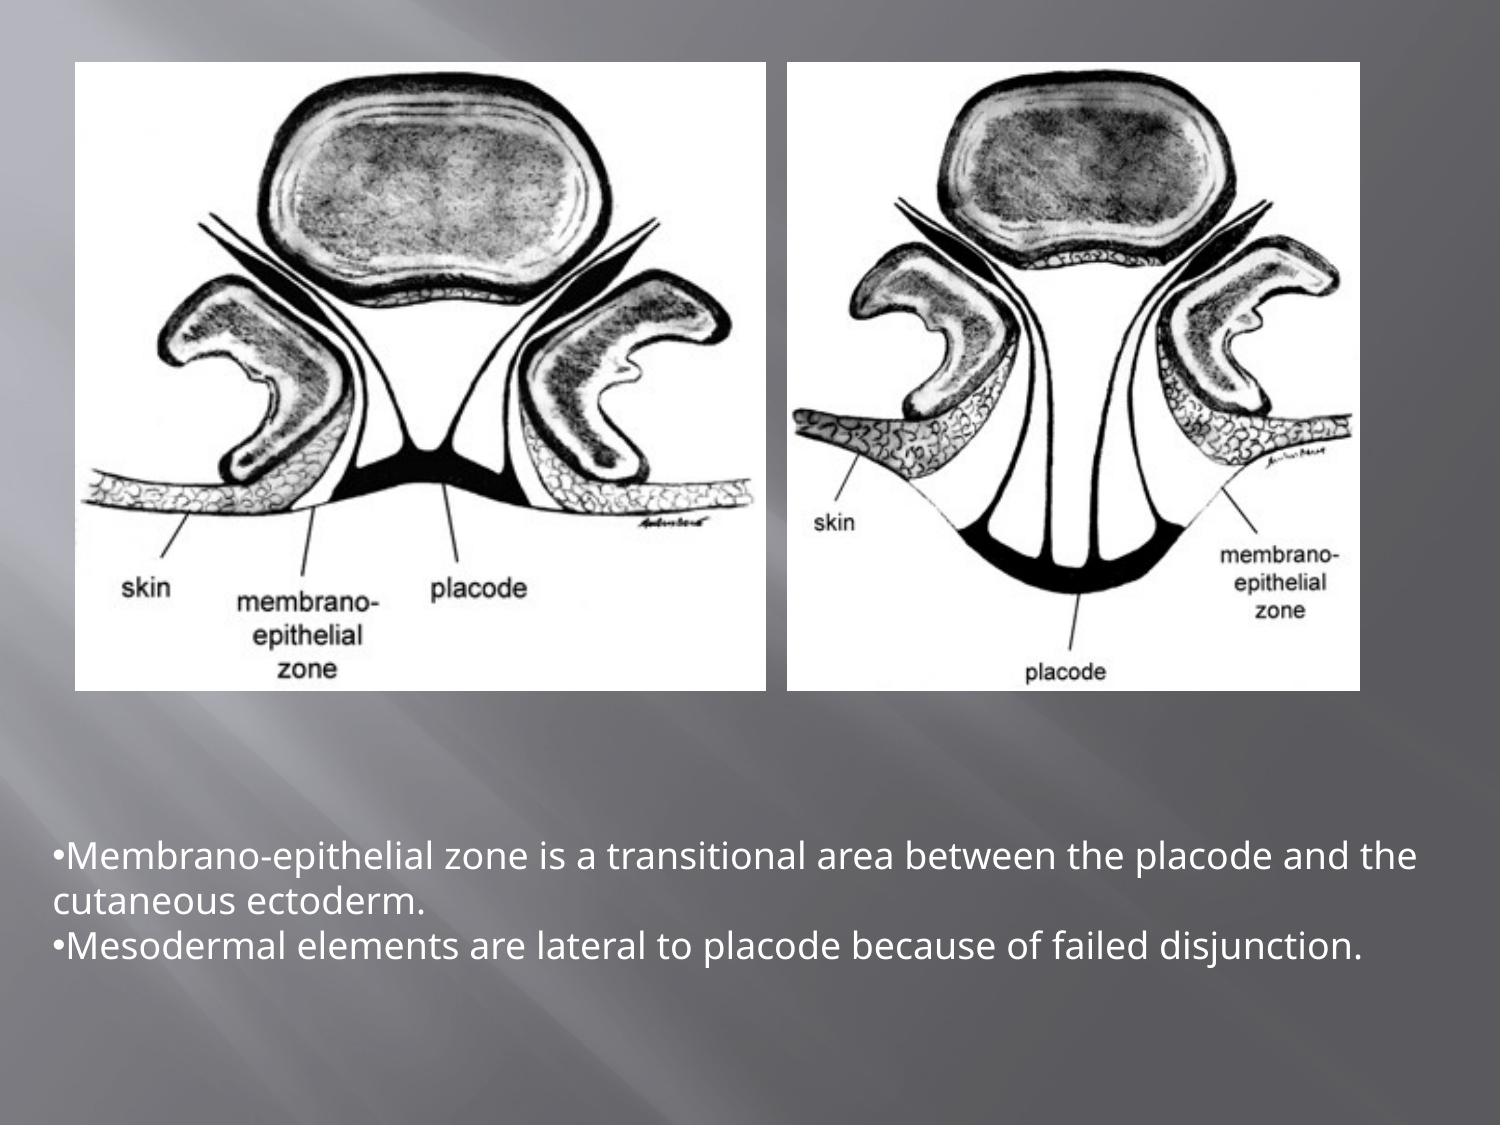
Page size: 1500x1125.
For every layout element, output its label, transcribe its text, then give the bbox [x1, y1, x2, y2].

text_box Membrano-epithelial zone is a transitional area between the placode and the cutaneous ectoderm. Mesodermal elements are lateral to placode because of failed disjunction. [37, 824, 1500, 1020]
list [74, 62, 766, 691]
picture [787, 62, 1361, 691]
title [75, 45, 1425, 233]
